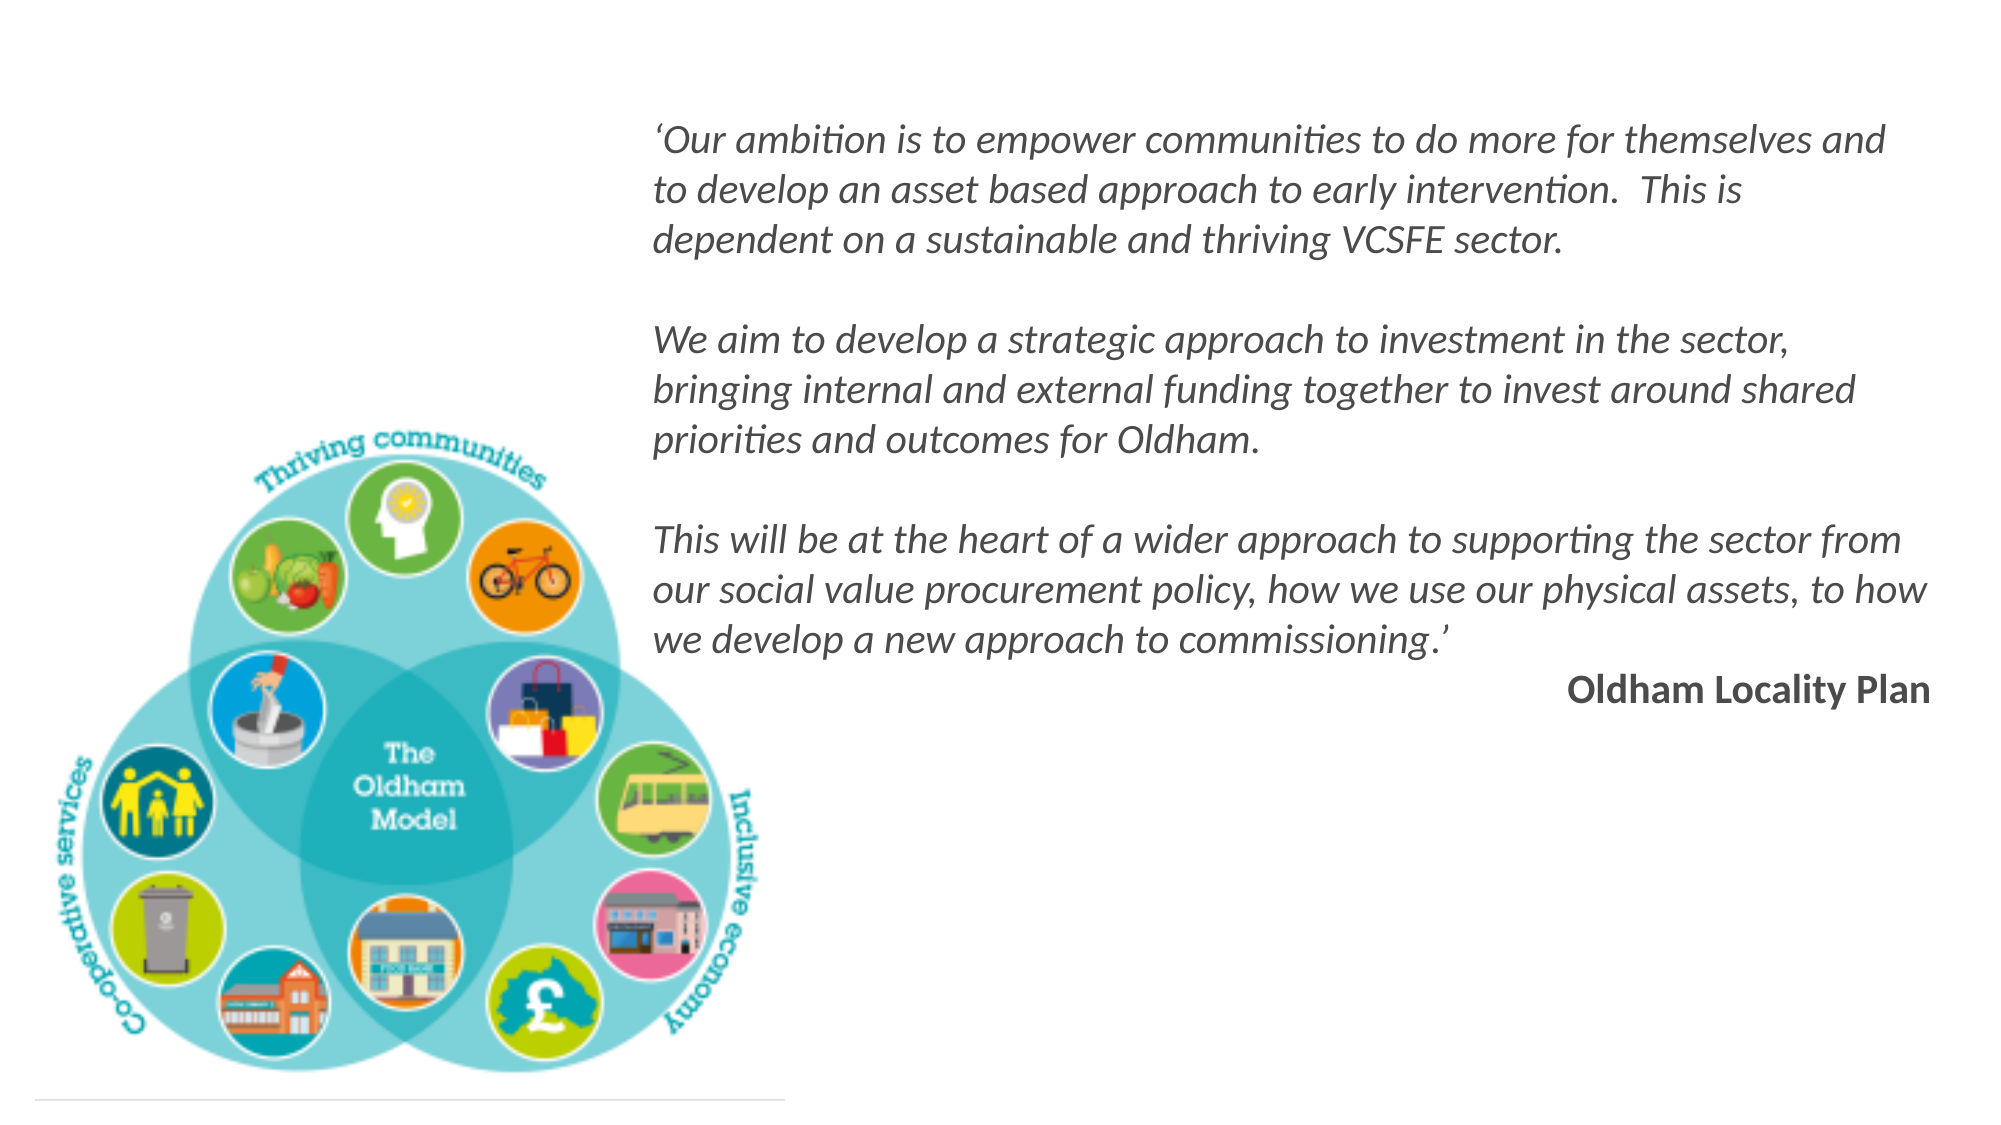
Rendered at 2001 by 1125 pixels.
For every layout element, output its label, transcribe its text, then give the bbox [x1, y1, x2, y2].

text_box ‘Our ambition is to empower communities to do more for themselves and to develop an asset based approach to early intervention. This is dependent on a sustainable and thriving VCSFE sector. We aim to develop a strategic approach to investment in the sector, bringing internal and external funding together to invest around shared priorities and outcomes for Oldham. This will be at the heart of a wider approach to supporting the sector from our social value procurement policy, how we use our physical assets, to how we develop a new approach to commissioning.’ Oldham Locality Plan [637, 104, 1947, 720]
picture [35, 414, 786, 1109]
